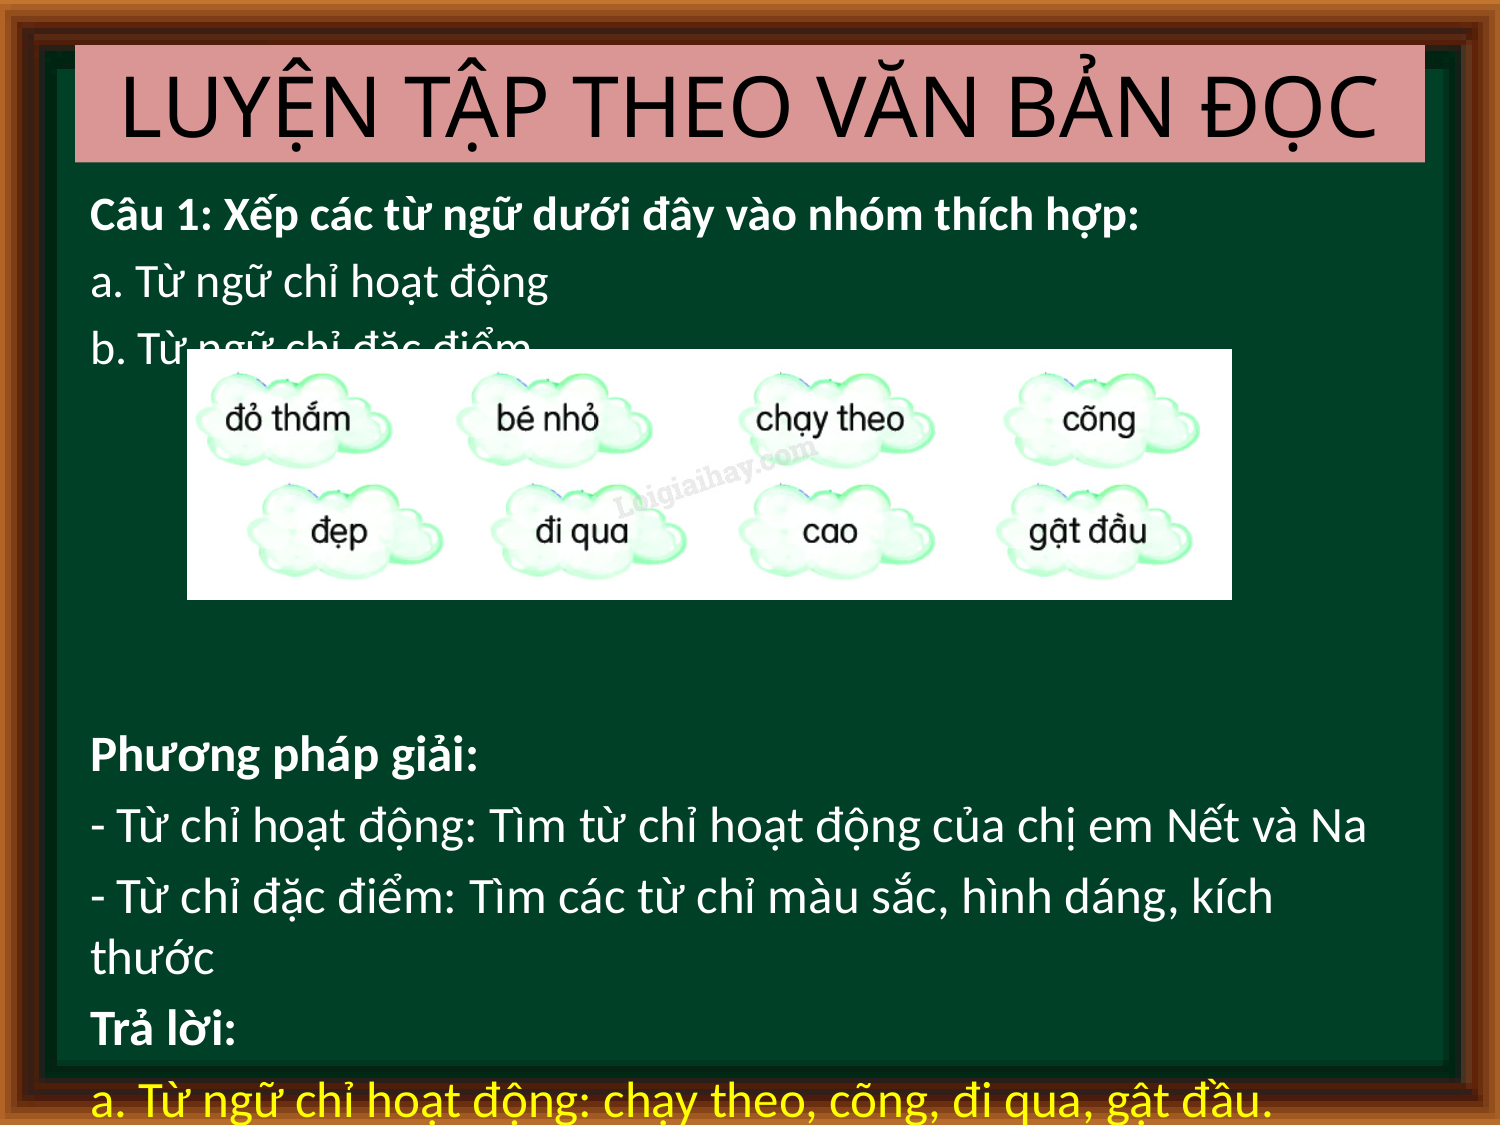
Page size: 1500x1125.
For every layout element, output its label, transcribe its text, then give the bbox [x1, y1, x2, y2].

title LUYỆN TẬP THEO VĂN BẢN ĐỌC [75, 45, 1425, 163]
picture [187, 349, 1233, 601]
list Câu 1: Xếp các từ ngữ dưới đây vào nhóm thích hợp: a. Từ ngữ chỉ hoạt động b. Từ ngữ chỉ đặc điểm Phương pháp giải: - Từ chỉ hoạt động: Tìm từ chỉ hoạt động của chị em Nết và Na - Từ chỉ đặc điểm: Tìm các từ chỉ màu sắc, hình dáng, kích thước Trả lời: a. Từ ngữ chỉ hoạt động: chạy theo, cõng, đi qua, gật đầu. b. Từ ngữ chỉ đặc điểm: đỏ thắm, bé nhỏ, đẹp, cao, [75, 174, 1425, 1125]
picture [0, 0, 1500, 1125]
